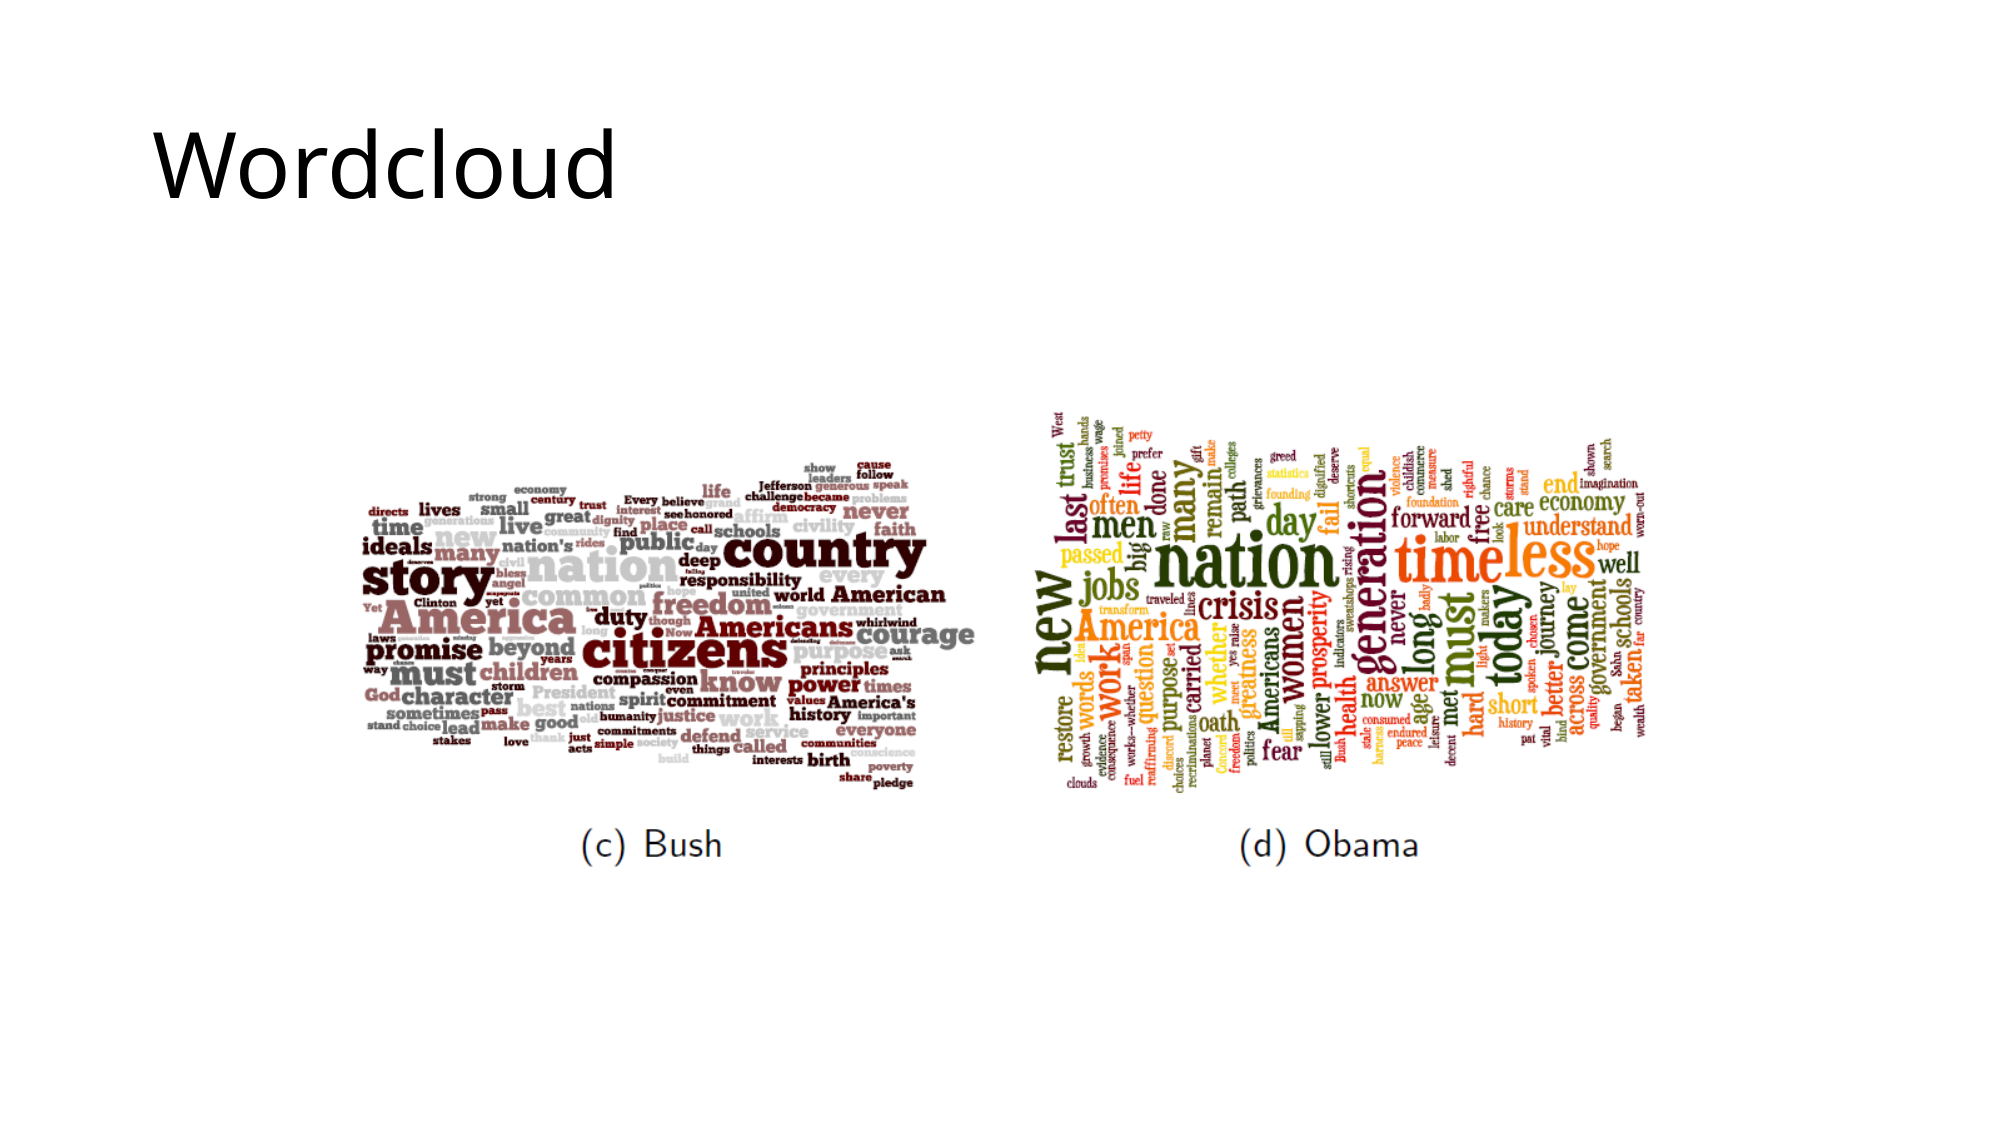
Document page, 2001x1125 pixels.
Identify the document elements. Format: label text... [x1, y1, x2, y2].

title Wordcloud [137, 59, 1863, 278]
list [312, 380, 1688, 932]
